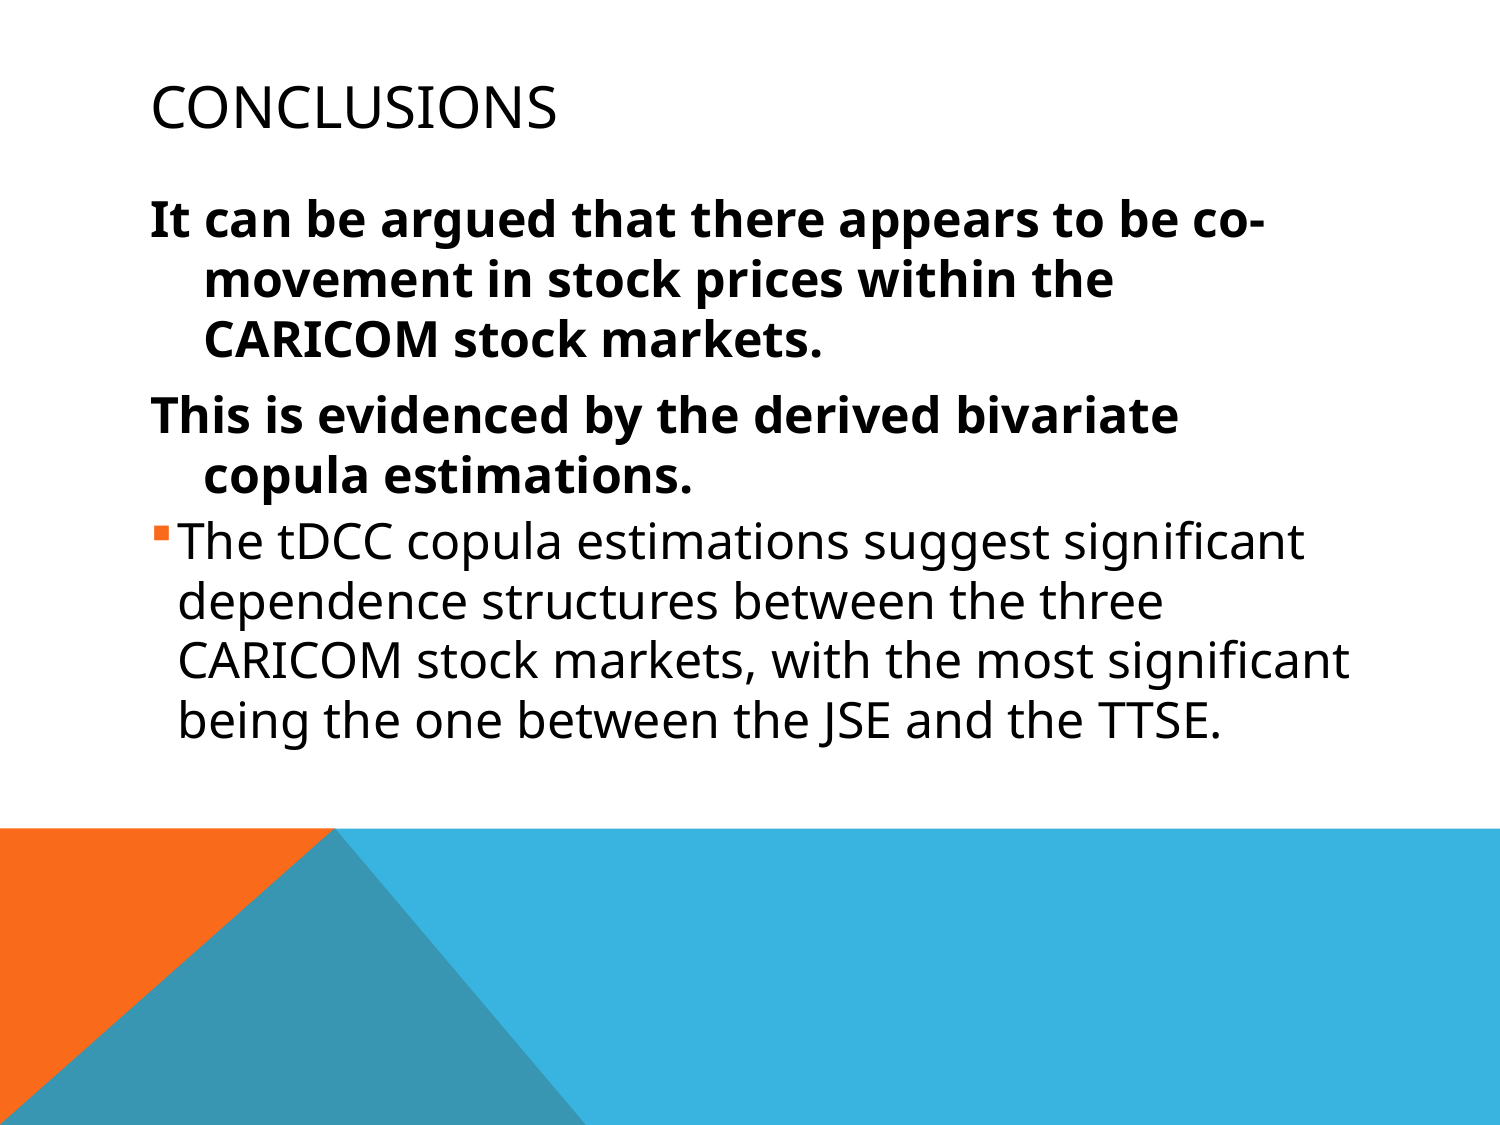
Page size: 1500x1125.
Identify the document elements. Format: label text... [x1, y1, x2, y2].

title Conclusions [135, 60, 1369, 150]
list It can be argued that there appears to be co-movement in stock prices within the CARICOM stock markets. This is evidenced by the derived bivariate copula estimations. The tDCC copula estimations suggest significant dependence structures between the three CARICOM stock markets, with the most significant being the one between the JSE and the TTSE. [135, 180, 1369, 768]
